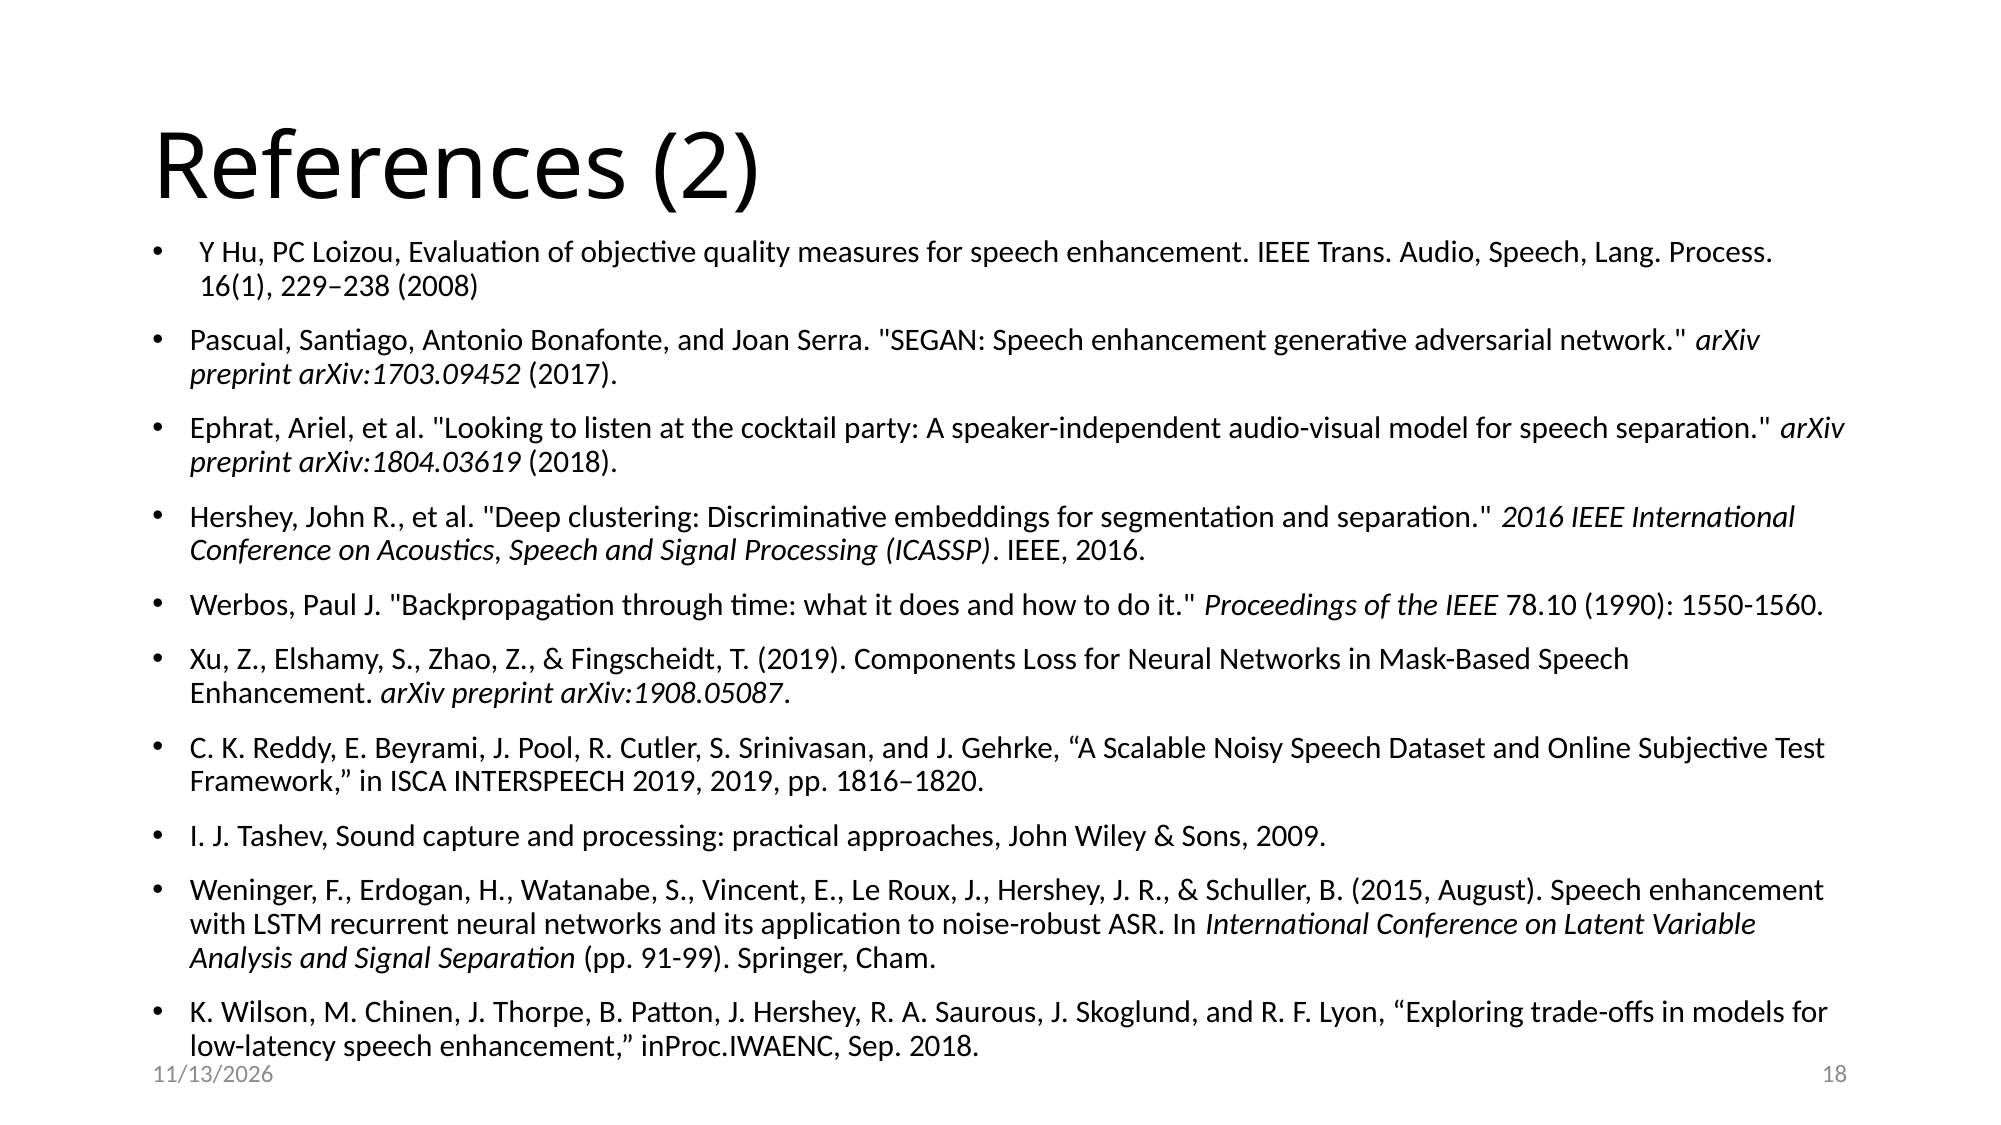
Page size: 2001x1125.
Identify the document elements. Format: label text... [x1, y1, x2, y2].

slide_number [137, 1042, 588, 1103]
slide_number 18 [1412, 1042, 1863, 1103]
title References (2) [137, 59, 1863, 228]
list Y Hu, PC Loizou, Evaluation of objective quality measures for speech enhancement. IEEE Trans. Audio, Speech, Lang. Process. 16(1), 229–238 (2008) Pascual, Santiago, Antonio Bonafonte, and Joan Serra. "SEGAN: Speech enhancement generative adversarial network." arXiv preprint arXiv:1703.09452 (2017). Ephrat, Ariel, et al. "Looking to listen at the cocktail party: A speaker-independent audio-visual model for speech separation." arXiv preprint arXiv:1804.03619 (2018). Hershey, John R., et al. "Deep clustering: Discriminative embeddings for segmentation and separation." 2016 IEEE International Conference on Acoustics, Speech and Signal Processing (ICASSP). IEEE, 2016. Werbos, Paul J. "Backpropagation through time: what it does and how to do it." Proceedings of the IEEE 78.10 (1990): 1550-1560. Xu, Z., Elshamy, S., Zhao, Z., & Fingscheidt, T. (2019). Components Loss for Neural Networks in Mask-Based Speech Enhancement. arXiv preprint arXiv:1908.05087. C. K. Reddy, E. Beyrami, J. Pool, R. Cutler, S. Srinivasan, and J. Gehrke, “A Scalable Noisy Speech Dataset and Online Subjective Test Framework,” in ISCA INTERSPEECH 2019, 2019, pp. 1816–1820. I. J. Tashev, Sound capture and processing: practical approaches, John Wiley & Sons, 2009. Weninger, F., Erdogan, H., Watanabe, S., Vincent, E., Le Roux, J., Hershey, J. R., & Schuller, B. (2015, August). Speech enhancement with LSTM recurrent neural networks and its application to noise-robust ASR. In International Conference on Latent Variable Analysis and Signal Separation (pp. 91-99). Springer, Cham. K. Wilson, M. Chinen, J. Thorpe, B. Patton, J. Hershey, R. A. Saurous, J. Skoglund, and R. F. Lyon, “Exploring trade-offs in models for low-latency speech enhancement,” inProc.IWAENC, Sep. 2018. [137, 228, 1863, 1054]
